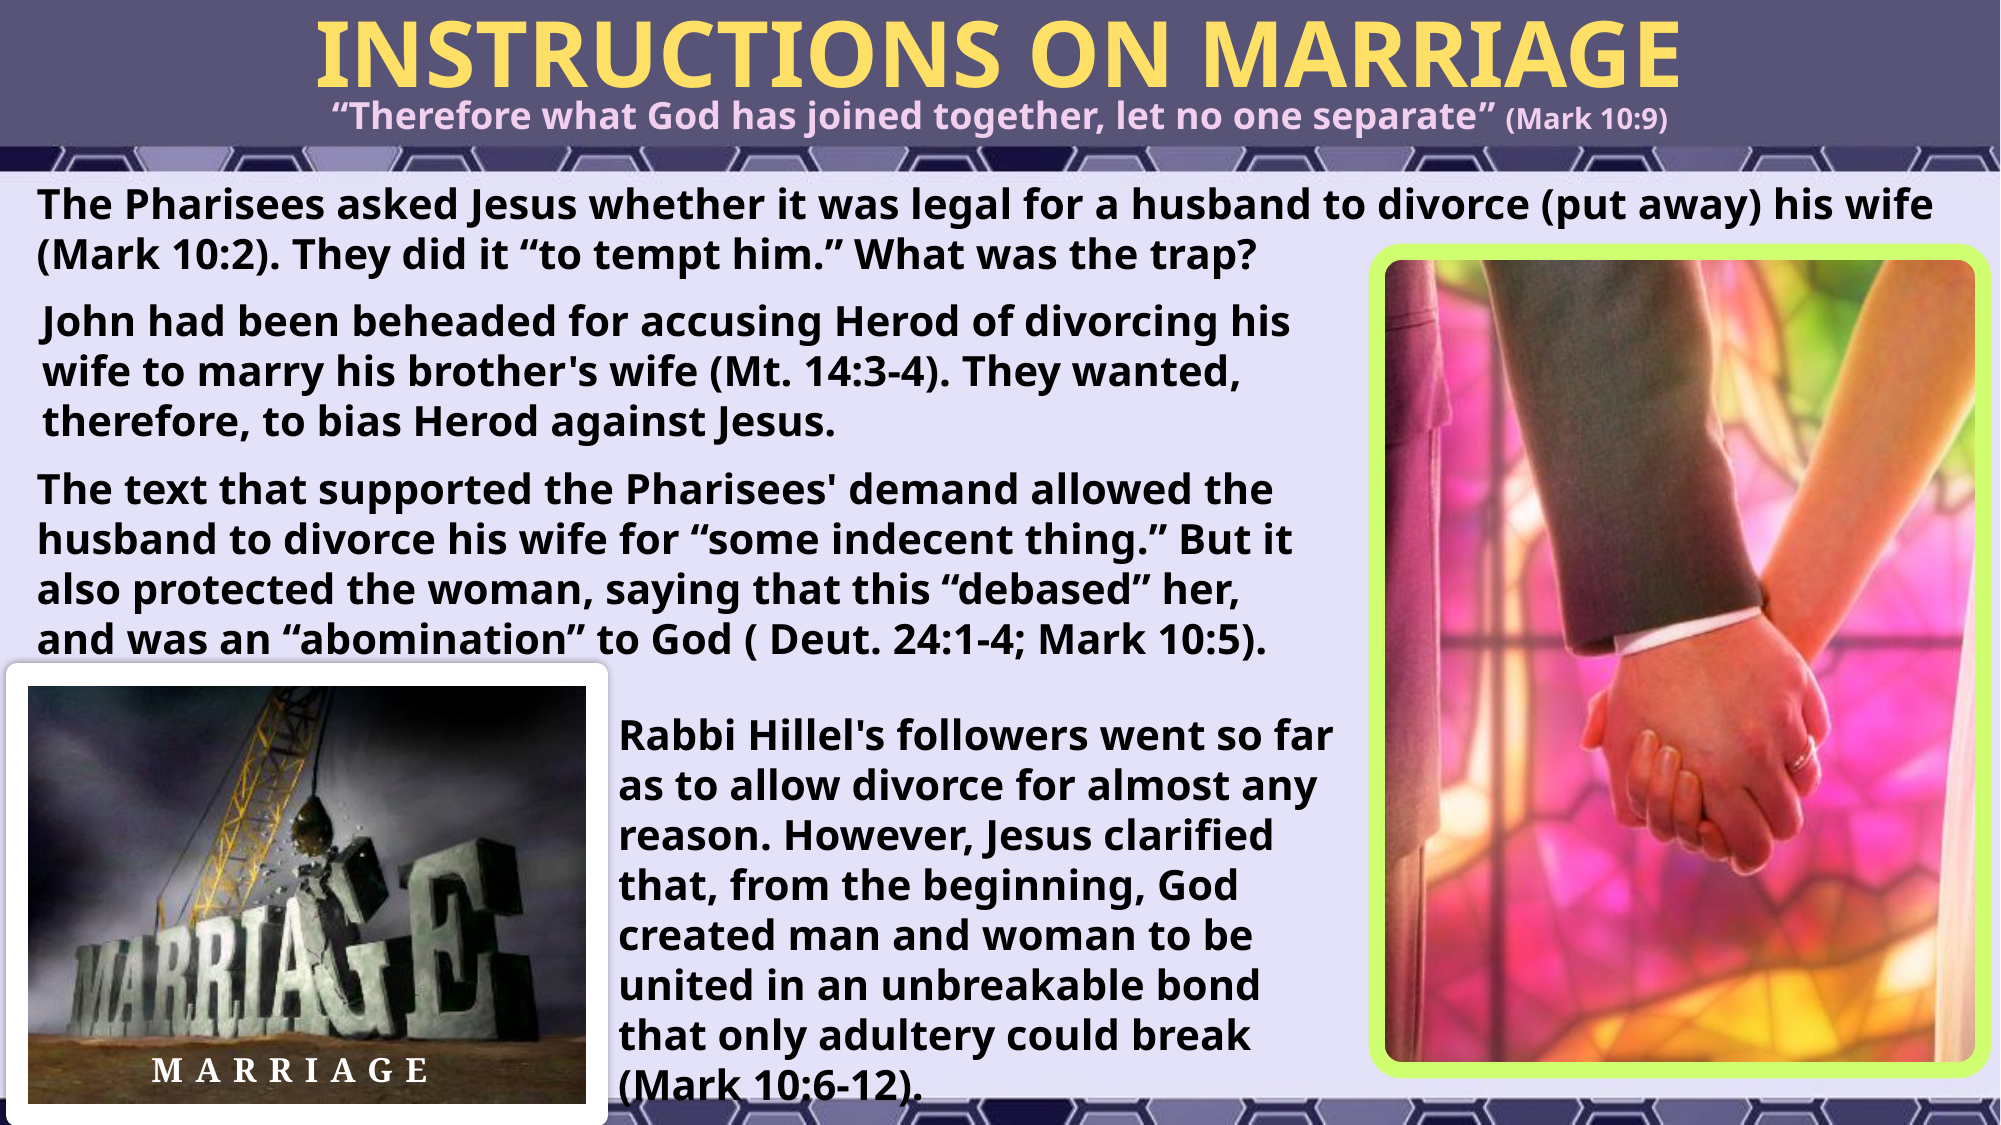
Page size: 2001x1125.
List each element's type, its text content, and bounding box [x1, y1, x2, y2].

text_box “Therefore what God has joined together, let no one separate” (Mark 10:9) [295, 84, 1705, 144]
text_box INSTRUCTIONS ON MARRIAGE [0, 0, 2000, 114]
text_box John had been beheaded for accusing Herod of divorcing his wife to marry his brother's wife (Mt. 14:3-4). They wanted, therefore, to bias Herod against Jesus. [27, 287, 1351, 453]
picture [0, 0, 2001, 1125]
text_box The Pharisees asked Jesus whether it was legal for a husband to divorce (put away) his wife (Mark 10:2). They did it “to tempt him.” What was the trap? [21, 170, 1976, 286]
text_box The text that supported the Pharisees' demand allowed the husband to divorce his wife for “some indecent thing.” But it also protected the woman, saying that this “debased” her, and was an “abomination” to God ( Deut. 24:1-4; Mark 10:5). [21, 455, 1336, 671]
text_box Rabbi Hillel's followers went so far as to allow divorce for almost any reason. However, Jesus clarified that, from the beginning, God created man and woman to be united in an unbreakable bond that only adultery could break (Mark 10:6-12). [603, 701, 1351, 1116]
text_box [27, 684, 587, 1105]
